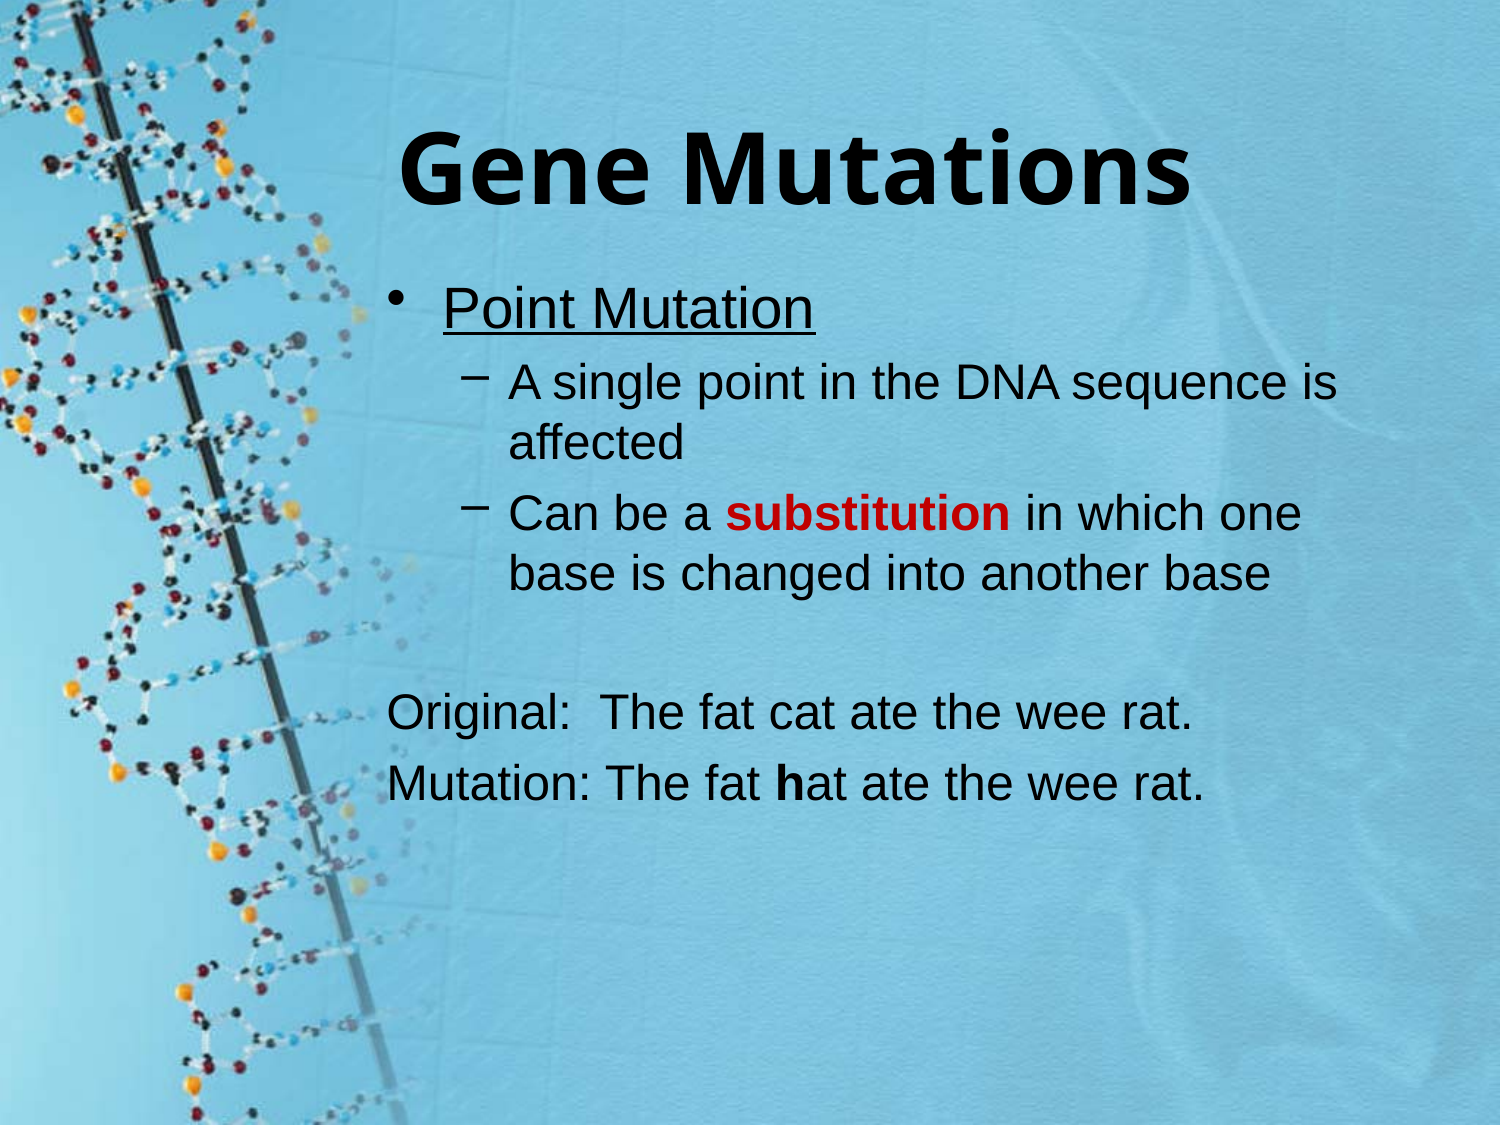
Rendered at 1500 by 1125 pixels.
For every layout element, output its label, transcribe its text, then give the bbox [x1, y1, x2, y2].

list Point Mutation A single point in the DNA sequence is affected Can be a substitution in which one base is changed into another base Original: The fat cat ate the wee rat. Mutation: The fat hat ate the wee rat. [371, 262, 1359, 1006]
title Gene Mutations [381, 44, 1480, 233]
picture [0, 0, 1500, 1125]
